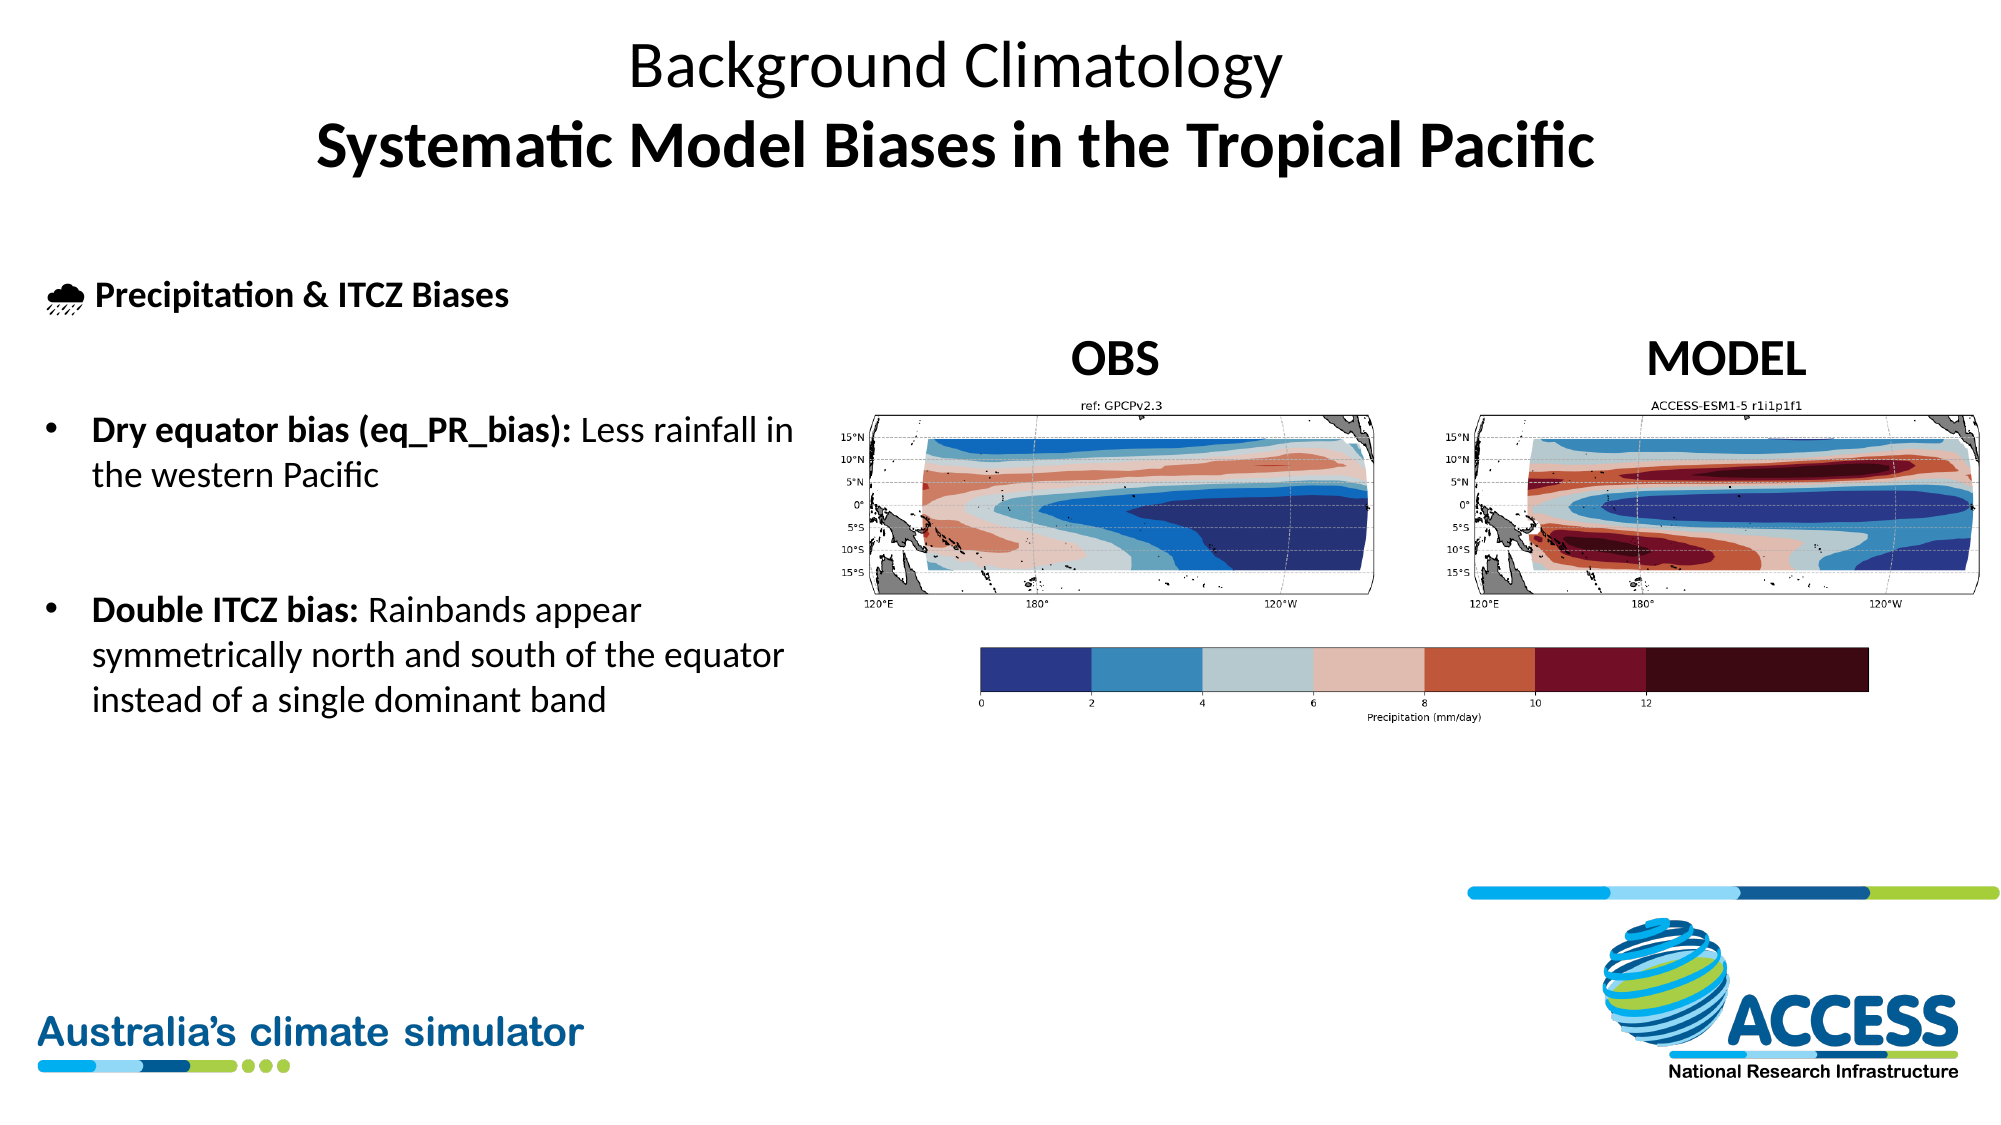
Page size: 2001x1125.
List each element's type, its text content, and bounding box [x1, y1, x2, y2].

picture [1582, 910, 1979, 1087]
text_box Background Climatology Systematic Model Biases in the Tropical Pacific [92, 13, 1821, 279]
picture [0, 970, 665, 1119]
text_box MODEL [1631, 316, 1840, 394]
picture [832, 394, 1986, 730]
picture [1450, 880, 2000, 906]
text_box 🌧️ Precipitation & ITCZ Biases Dry equator bias (eq_PR_bias): Less rainfall in the western Pacific Double ITCZ bias: Rainbands appear symmetrically north and south of the equator instead of a single dominant band [29, 217, 861, 817]
text_box OBS [1056, 316, 1265, 394]
